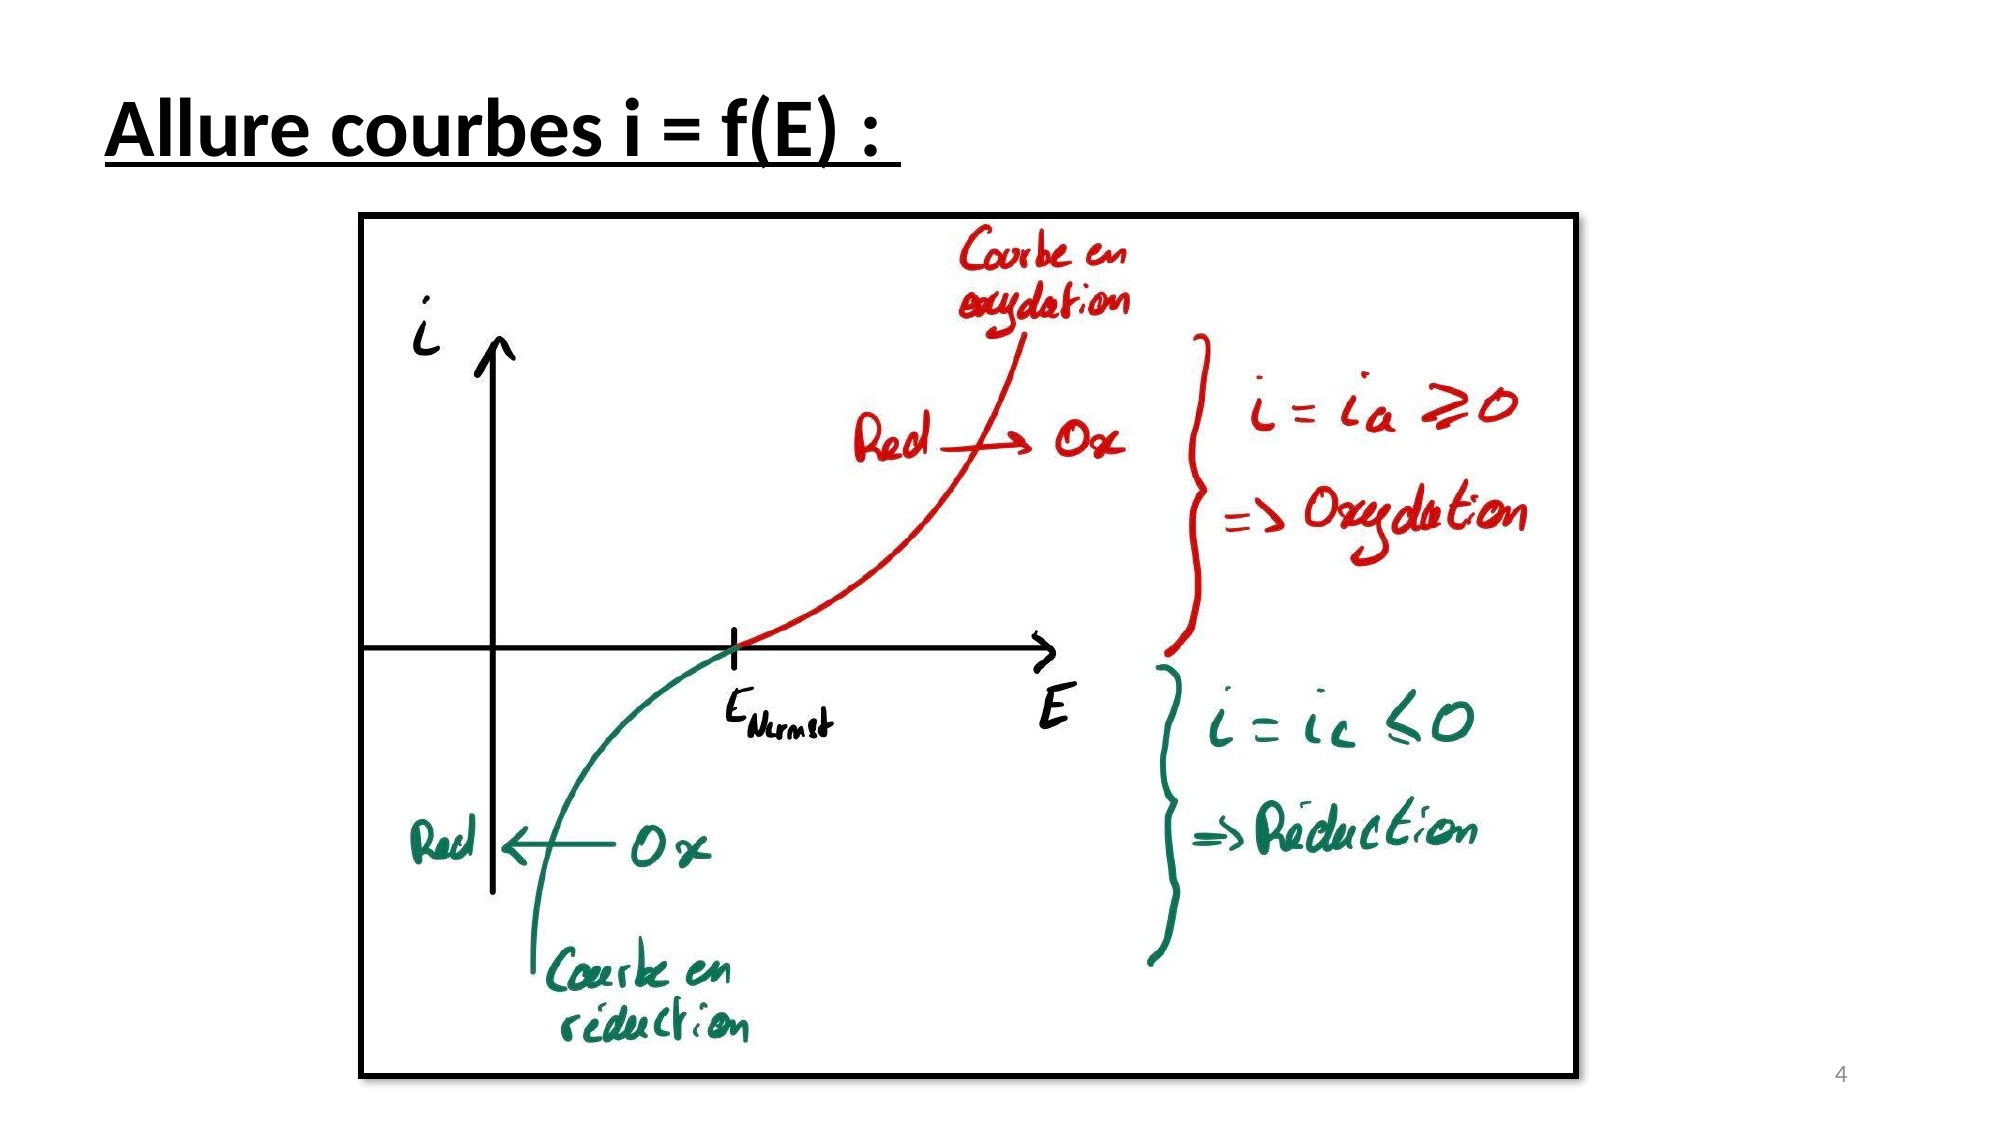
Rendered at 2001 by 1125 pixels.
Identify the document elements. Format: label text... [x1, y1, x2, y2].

text_box Allure courbes i = f(E) : [89, 65, 1848, 181]
slide_number 4 [1412, 1042, 1863, 1103]
picture [364, 218, 1573, 1073]
